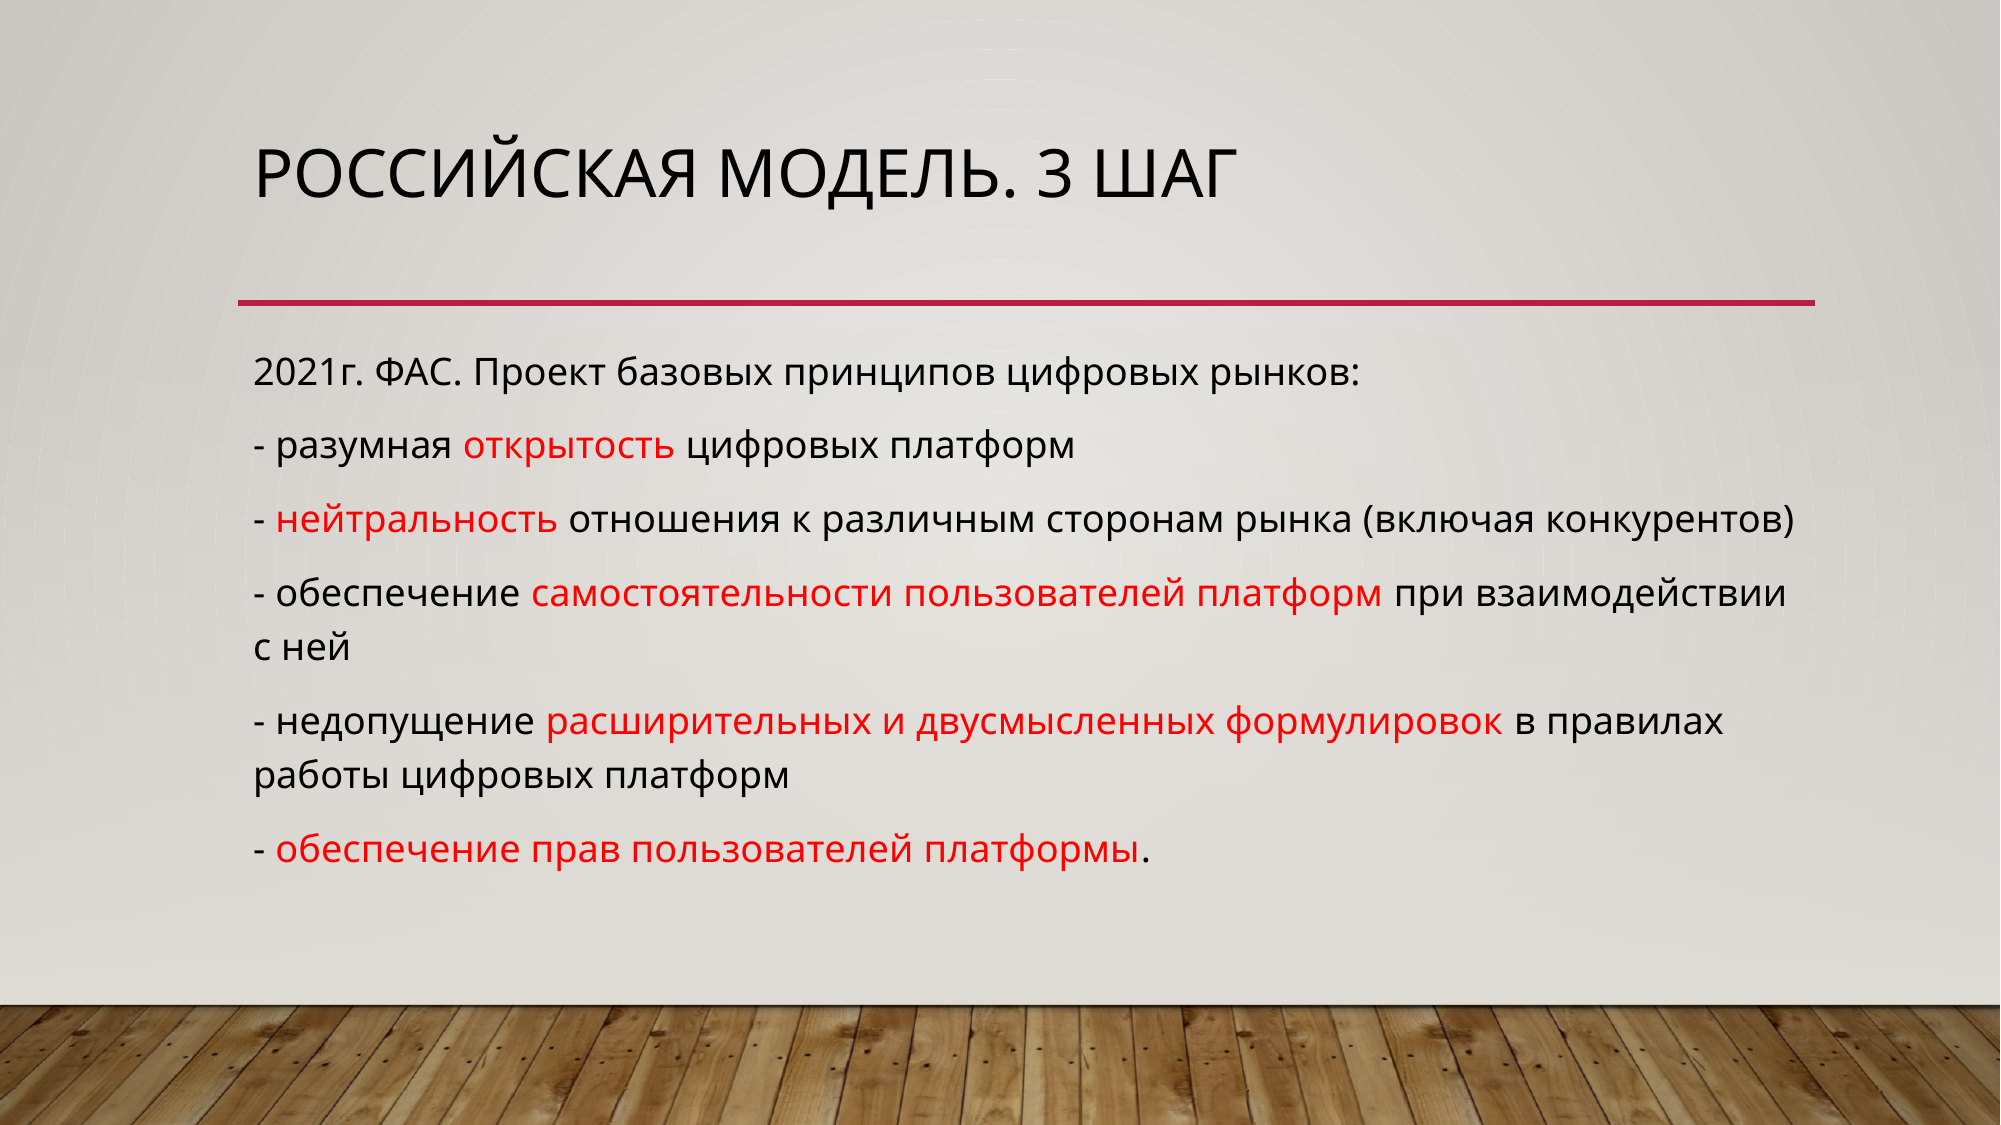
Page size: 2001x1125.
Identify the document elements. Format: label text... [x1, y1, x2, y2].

title Российская модель. 3 шаг [238, 131, 1814, 305]
list 2021г. ФАС. Проект базовых принципов цифровых рынков: - разумная открытость цифровых платформ - нейтральность отношения к различным сторонам рынка (включая конкурентов) - обеспечение самостоятельности пользователей платформ при взаимодействии с ней - недопущение расширительных и двусмысленных формулировок в правилах работы цифровых платформ - обеспечение прав пользователей платформы. [238, 330, 1814, 897]
picture [0, 1005, 2000, 1125]
